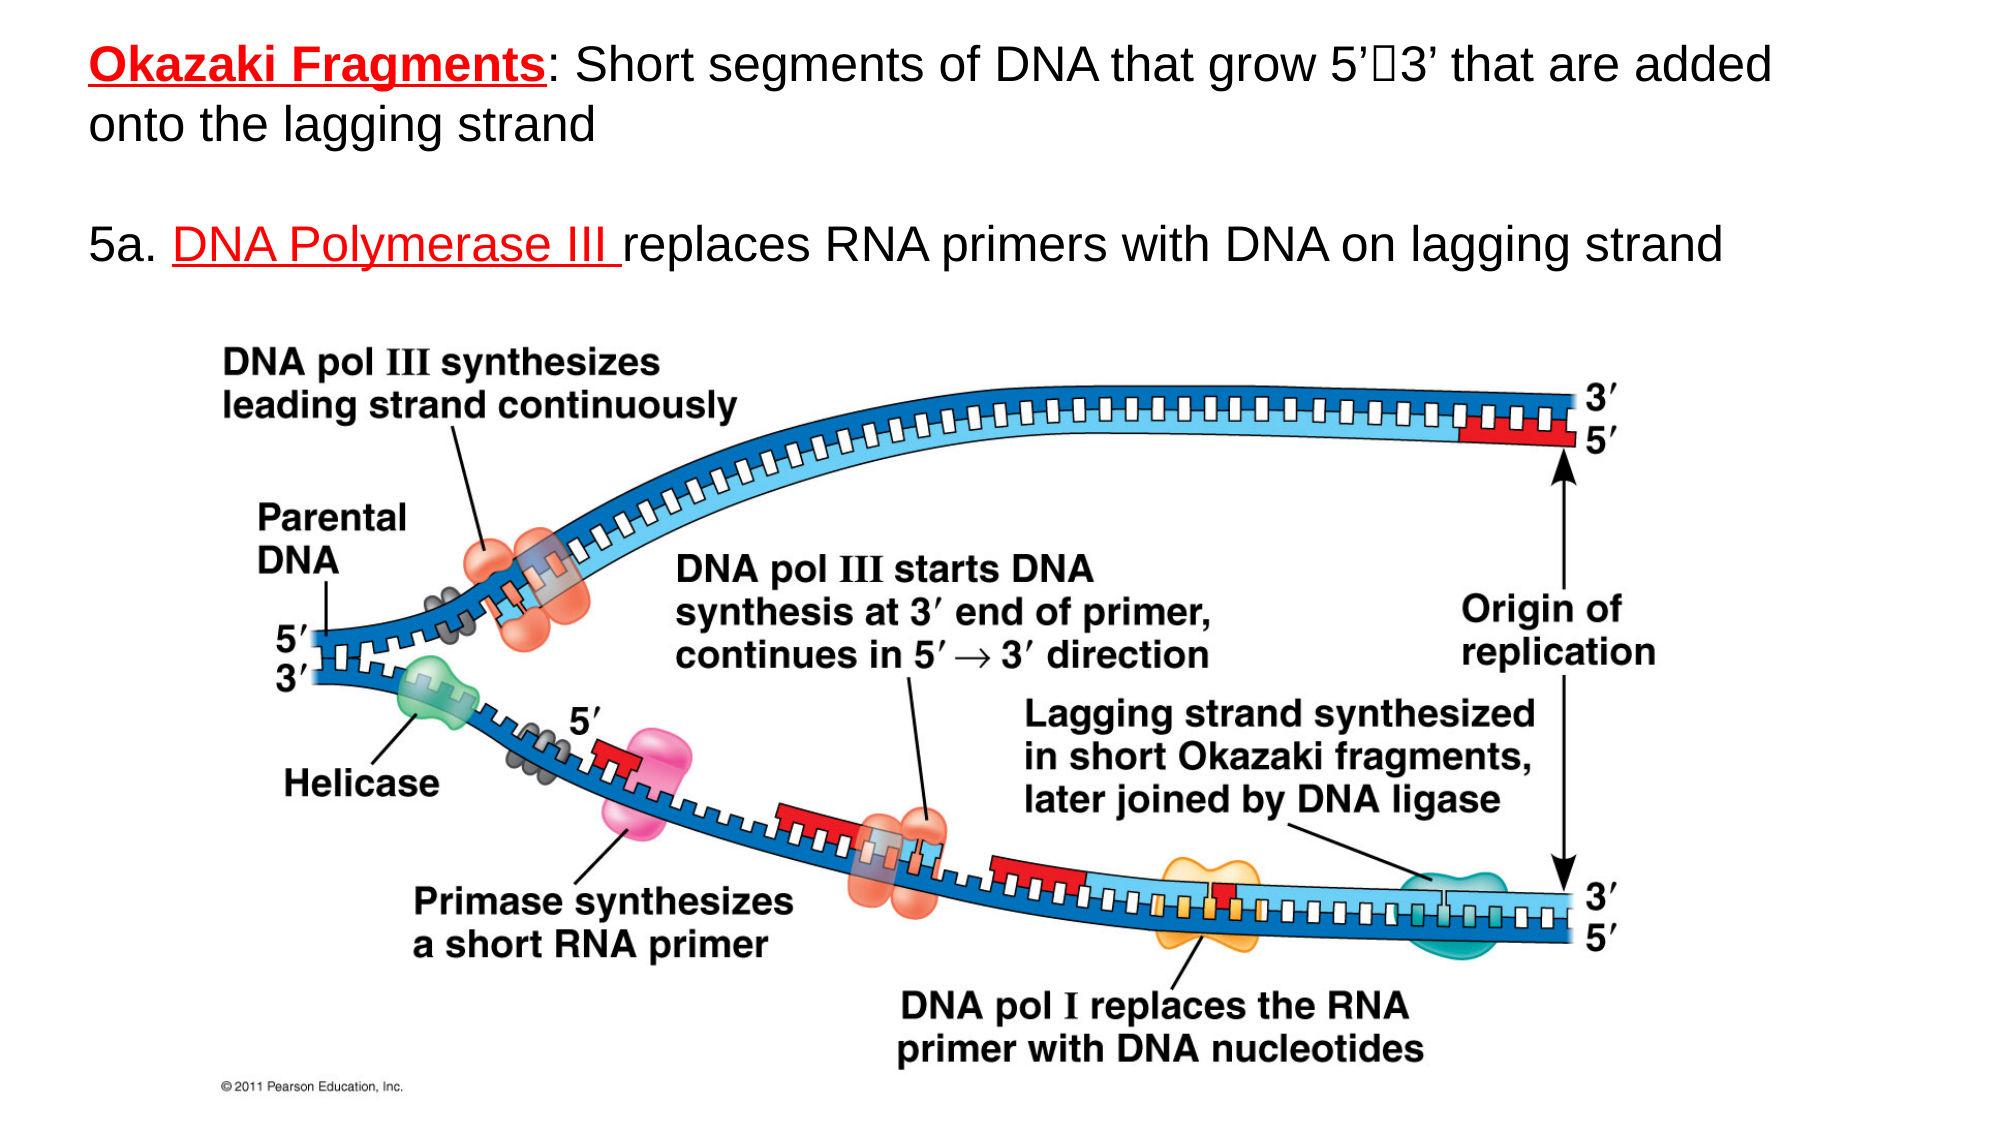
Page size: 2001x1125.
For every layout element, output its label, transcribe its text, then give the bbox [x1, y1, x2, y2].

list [215, 338, 1664, 1103]
text_box Okazaki Fragments: Short segments of DNA that grow 5’3’ that are added onto the lagging strand 5a. DNA Polymerase III replaces RNA primers with DNA on lagging strand [73, 23, 1844, 279]
